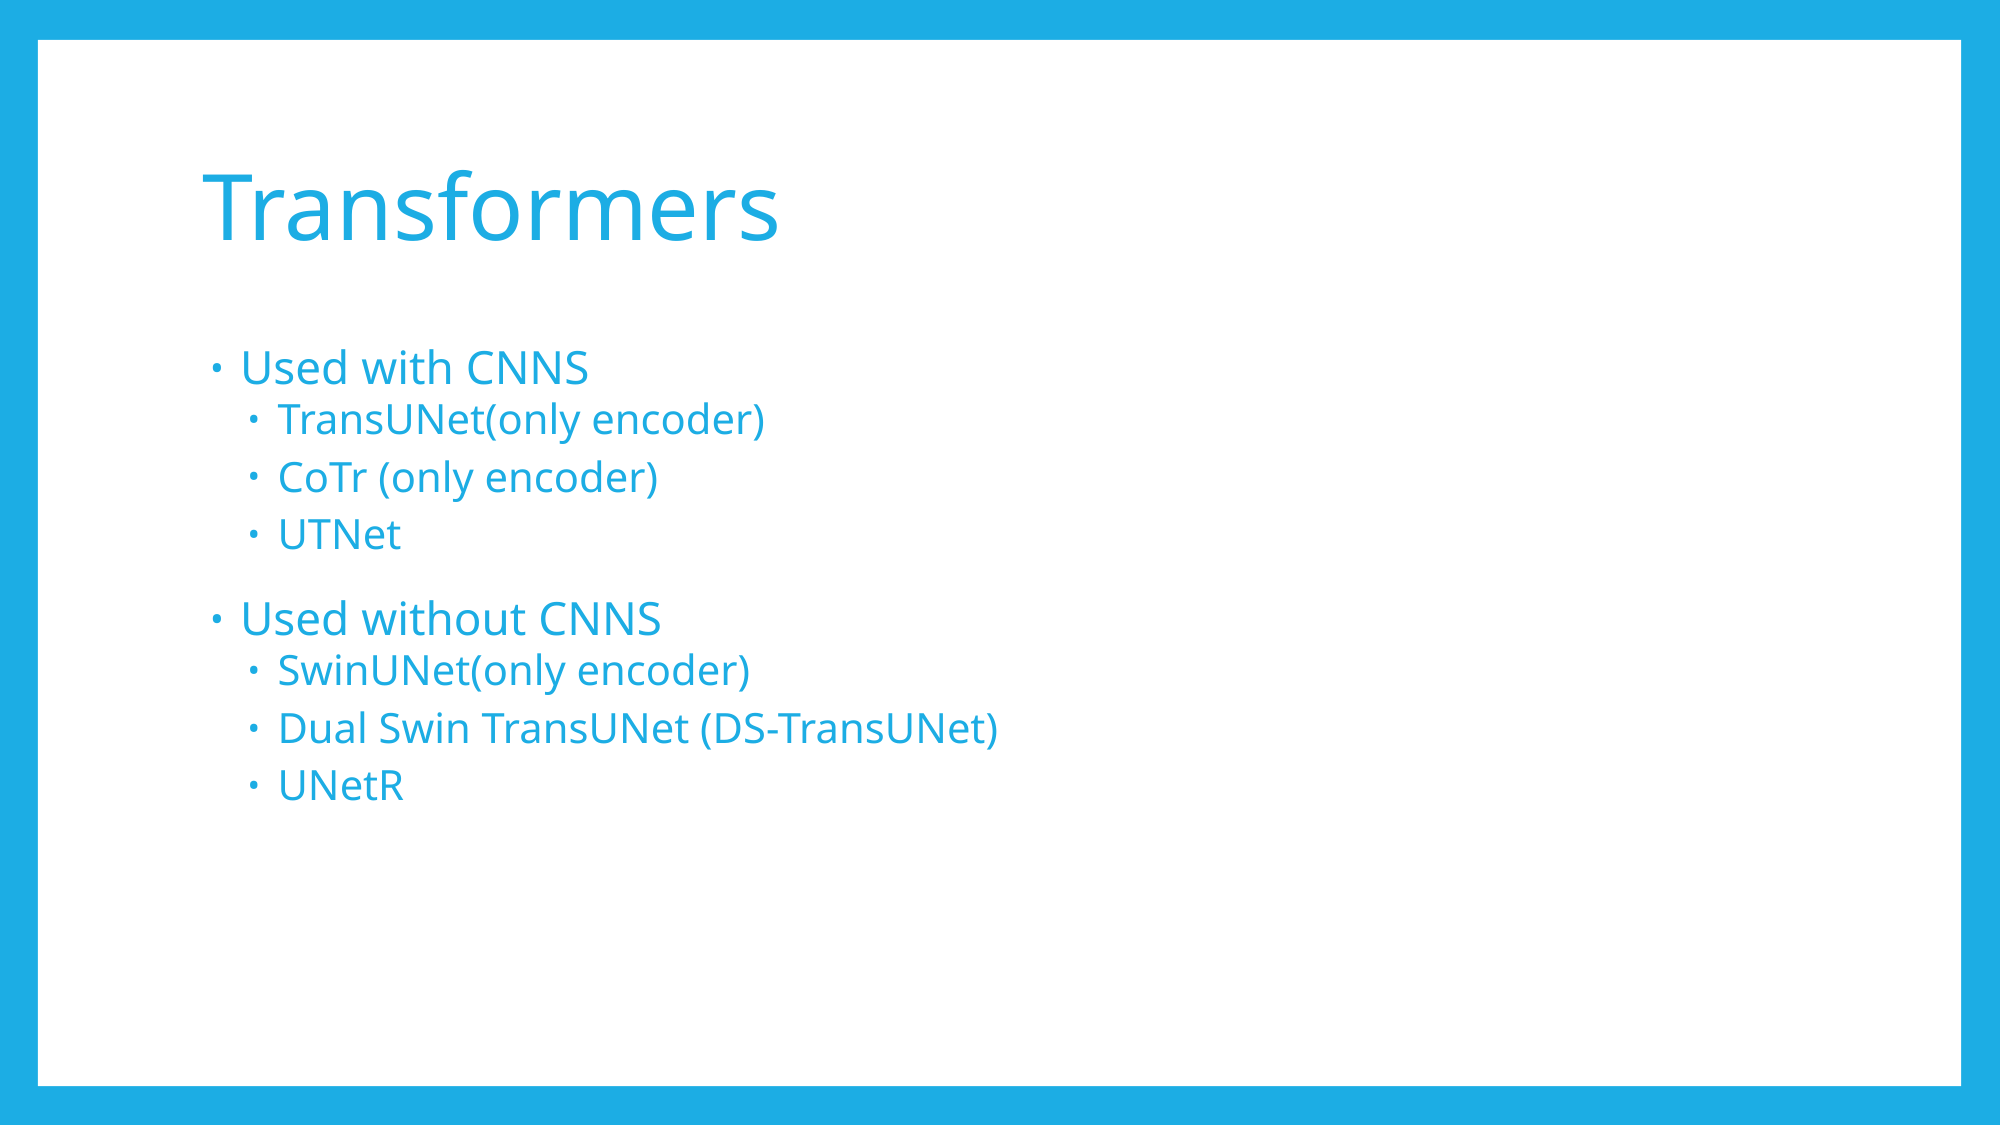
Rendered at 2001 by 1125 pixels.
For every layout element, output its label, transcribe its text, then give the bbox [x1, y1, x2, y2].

list Used with CNNS TransUNet(only encoder) CoTr (only encoder) UTNet Used without CNNS SwinUNet(only encoder) Dual Swin TransUNet (DS-TransUNet) UNetR [187, 337, 1808, 1000]
title Transformers [187, 99, 1808, 323]
